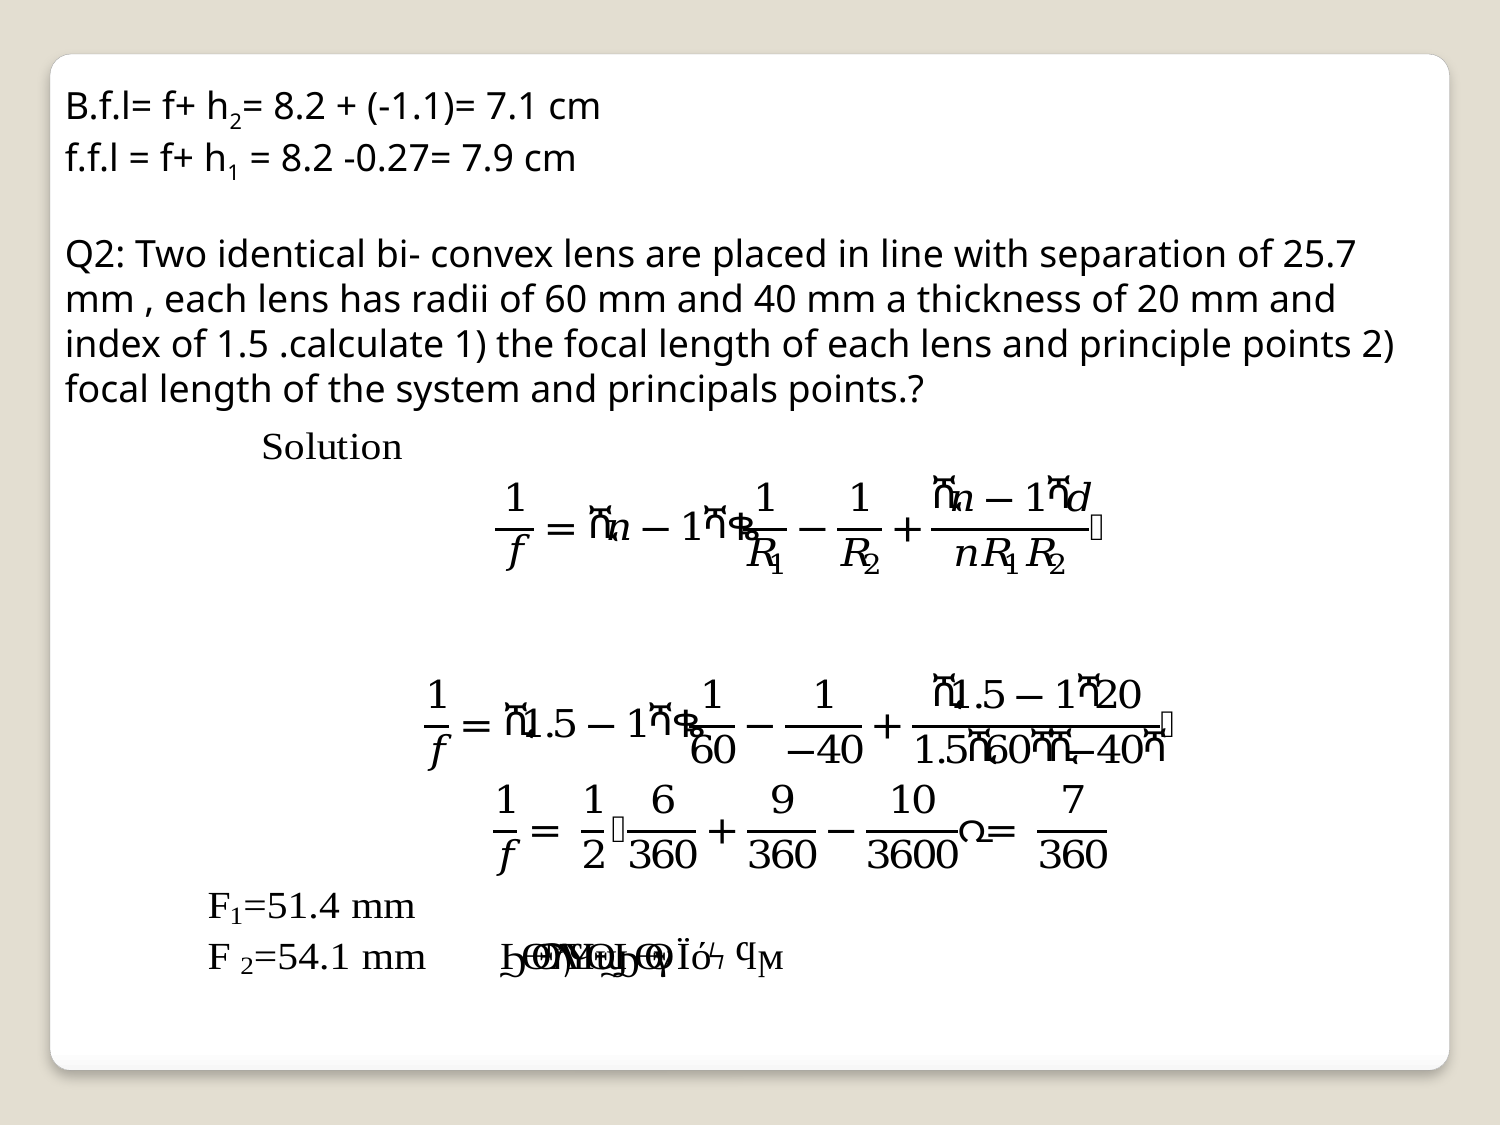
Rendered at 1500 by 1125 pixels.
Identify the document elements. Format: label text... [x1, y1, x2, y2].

text_box B.f.l= f+ h2= 8.2 + (-1.1)= 7.1 cm f.f.l = f+ h1 = 8.2 -0.27= 7.9 cm Q2: Two identical bi- convex lens are placed in line with separation of 25.7 mm , each lens has radii of 60 mm and 40 mm a thickness of 20 mm and index of 1.5 .calculate 1) the focal length of each lens and principle points 2) focal length of the system and principals points.? [50, 74, 1450, 462]
picture [99, 424, 1338, 1013]
